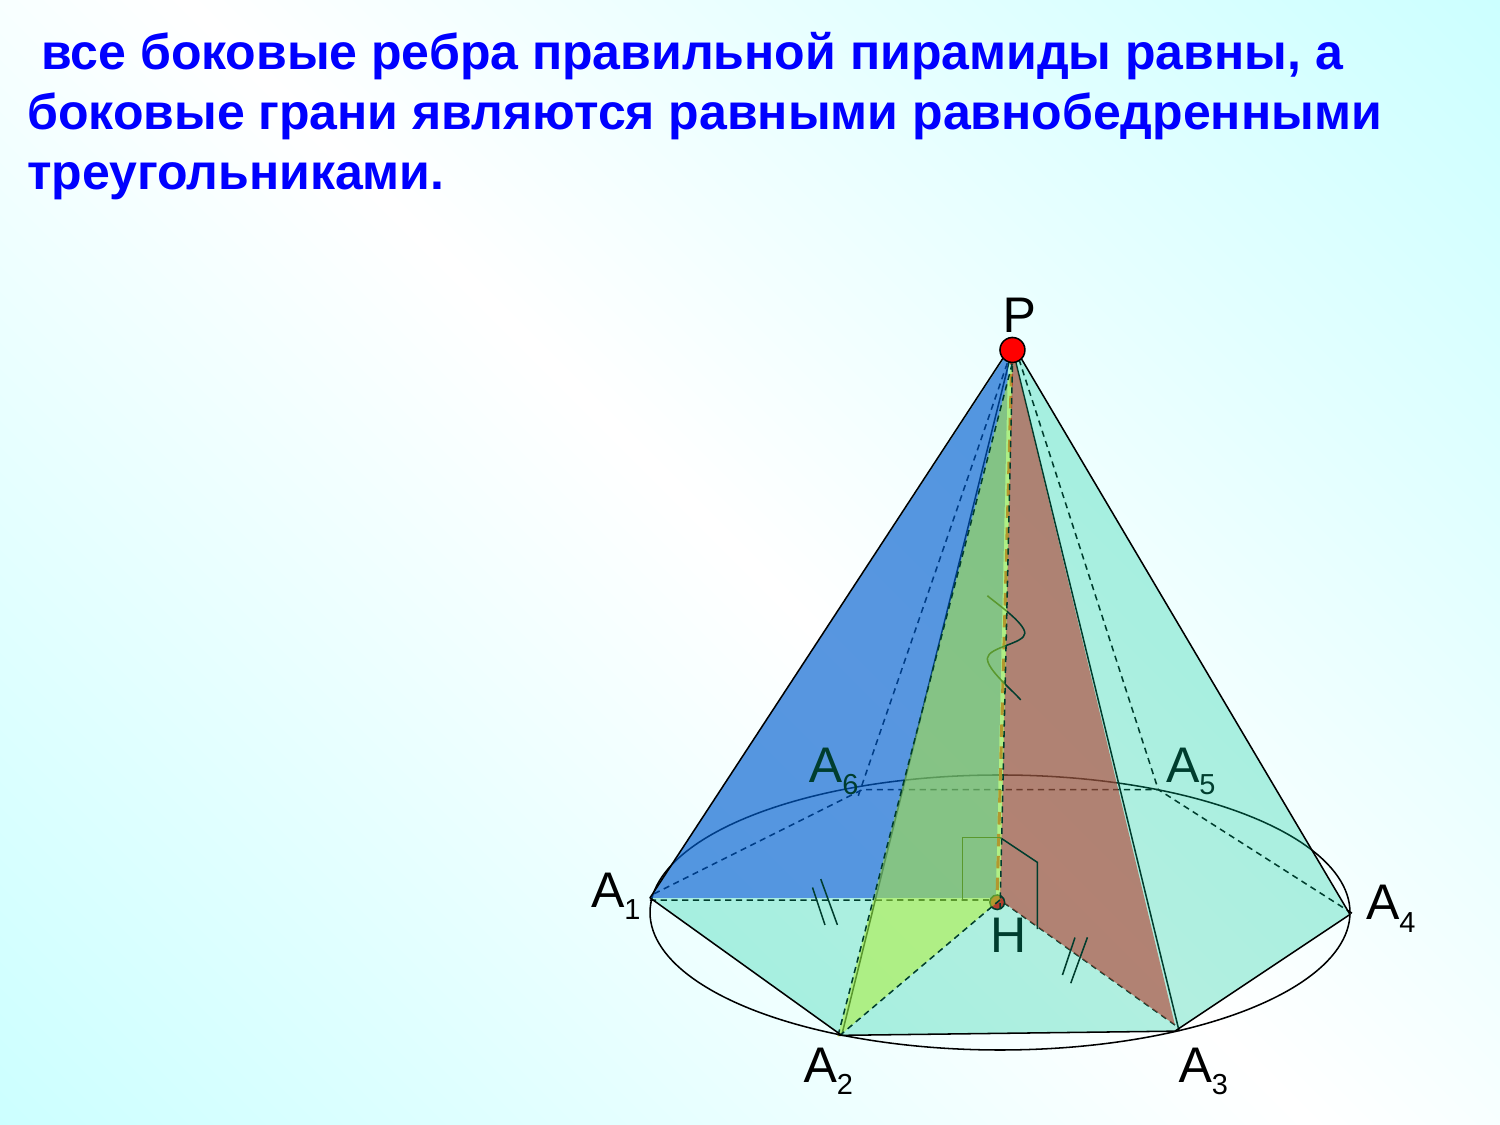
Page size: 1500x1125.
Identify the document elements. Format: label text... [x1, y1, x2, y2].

text_box [1188, 916, 1350, 1024]
text_box [664, 908, 999, 1036]
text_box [962, 837, 1038, 877]
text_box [812, 878, 1088, 984]
text_box Р [987, 274, 1051, 348]
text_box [999, 349, 1176, 1026]
text_box [1313, 850, 1351, 913]
text_box [653, 908, 824, 1024]
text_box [974, 337, 1042, 875]
text_box А3 [1163, 1024, 1243, 1108]
text_box все боковые ребра правильной пирамиды равны, а боковые грани являются равными равнобедренными треугольниками. [12, 12, 1500, 208]
text_box [1178, 625, 1351, 1030]
text_box А1 [576, 849, 656, 933]
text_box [649, 351, 969, 901]
text_box А4 [1351, 862, 1431, 946]
text_box А2 [788, 1024, 868, 1108]
text_box [868, 1034, 1159, 1051]
